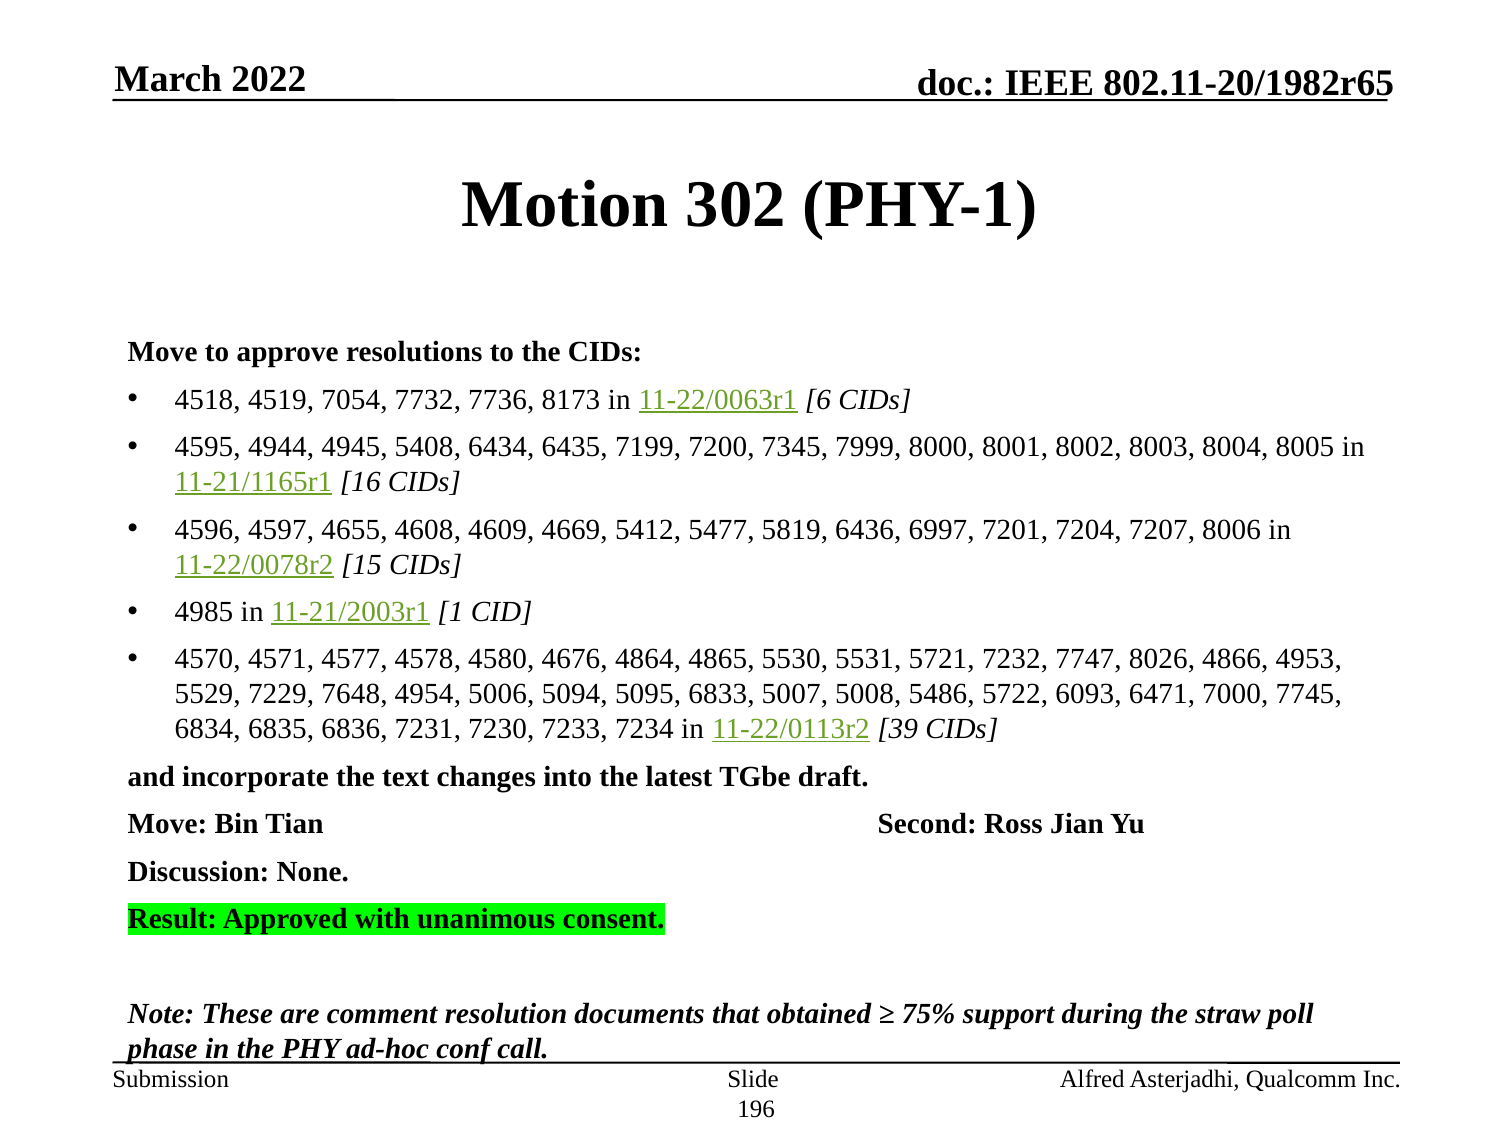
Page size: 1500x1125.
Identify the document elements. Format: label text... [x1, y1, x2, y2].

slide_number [114, 54, 423, 100]
title Motion 302 (PHY-1) [112, 112, 1388, 288]
slide_number Slide 196 [712, 1061, 800, 1123]
list Move to approve resolutions to the CIDs: 4518, 4519, 7054, 7732, 7736, 8173 in 11-22/0063r1 [6 CIDs] 4595, 4944, 4945, 5408, 6434, 6435, 7199, 7200, 7345, 7999, 8000, 8001, 8002, 8003, 8004, 8005 in 11-21/1165r1 [16 CIDs] 4596, 4597, 4655, 4608, 4609, 4669, 5412, 5477, 5819, 6436, 6997, 7201, 7204, 7207, 8006 in 11-22/0078r2 [15 CIDs] 4985 in 11-21/2003r1 [1 CID] 4570, 4571, 4577, 4578, 4580, 4676, 4864, 4865, 5530, 5531, 5721, 7232, 7747, 8026, 4866, 4953, 5529, 7229, 7648, 4954, 5006, 5094, 5095, 6833, 5007, 5008, 5486, 5722, 6093, 6471, 7000, 7745, 6834, 6835, 6836, 7231, 7230, 7233, 7234 in 11-22/0113r2 [39 CIDs] and incorporate the text changes into the latest TGbe draft. Move: Bin Tian Second: Ross Jian Yu Discussion: None. Result: Approved with unanimous consent. Note: These are comment resolution documents that obtained ≥ 75% support during the straw poll phase in the PHY ad-hoc conf call. [112, 324, 1388, 1063]
footer Alfred Asterjadhi, Qualcomm Inc. [878, 1061, 1402, 1093]
